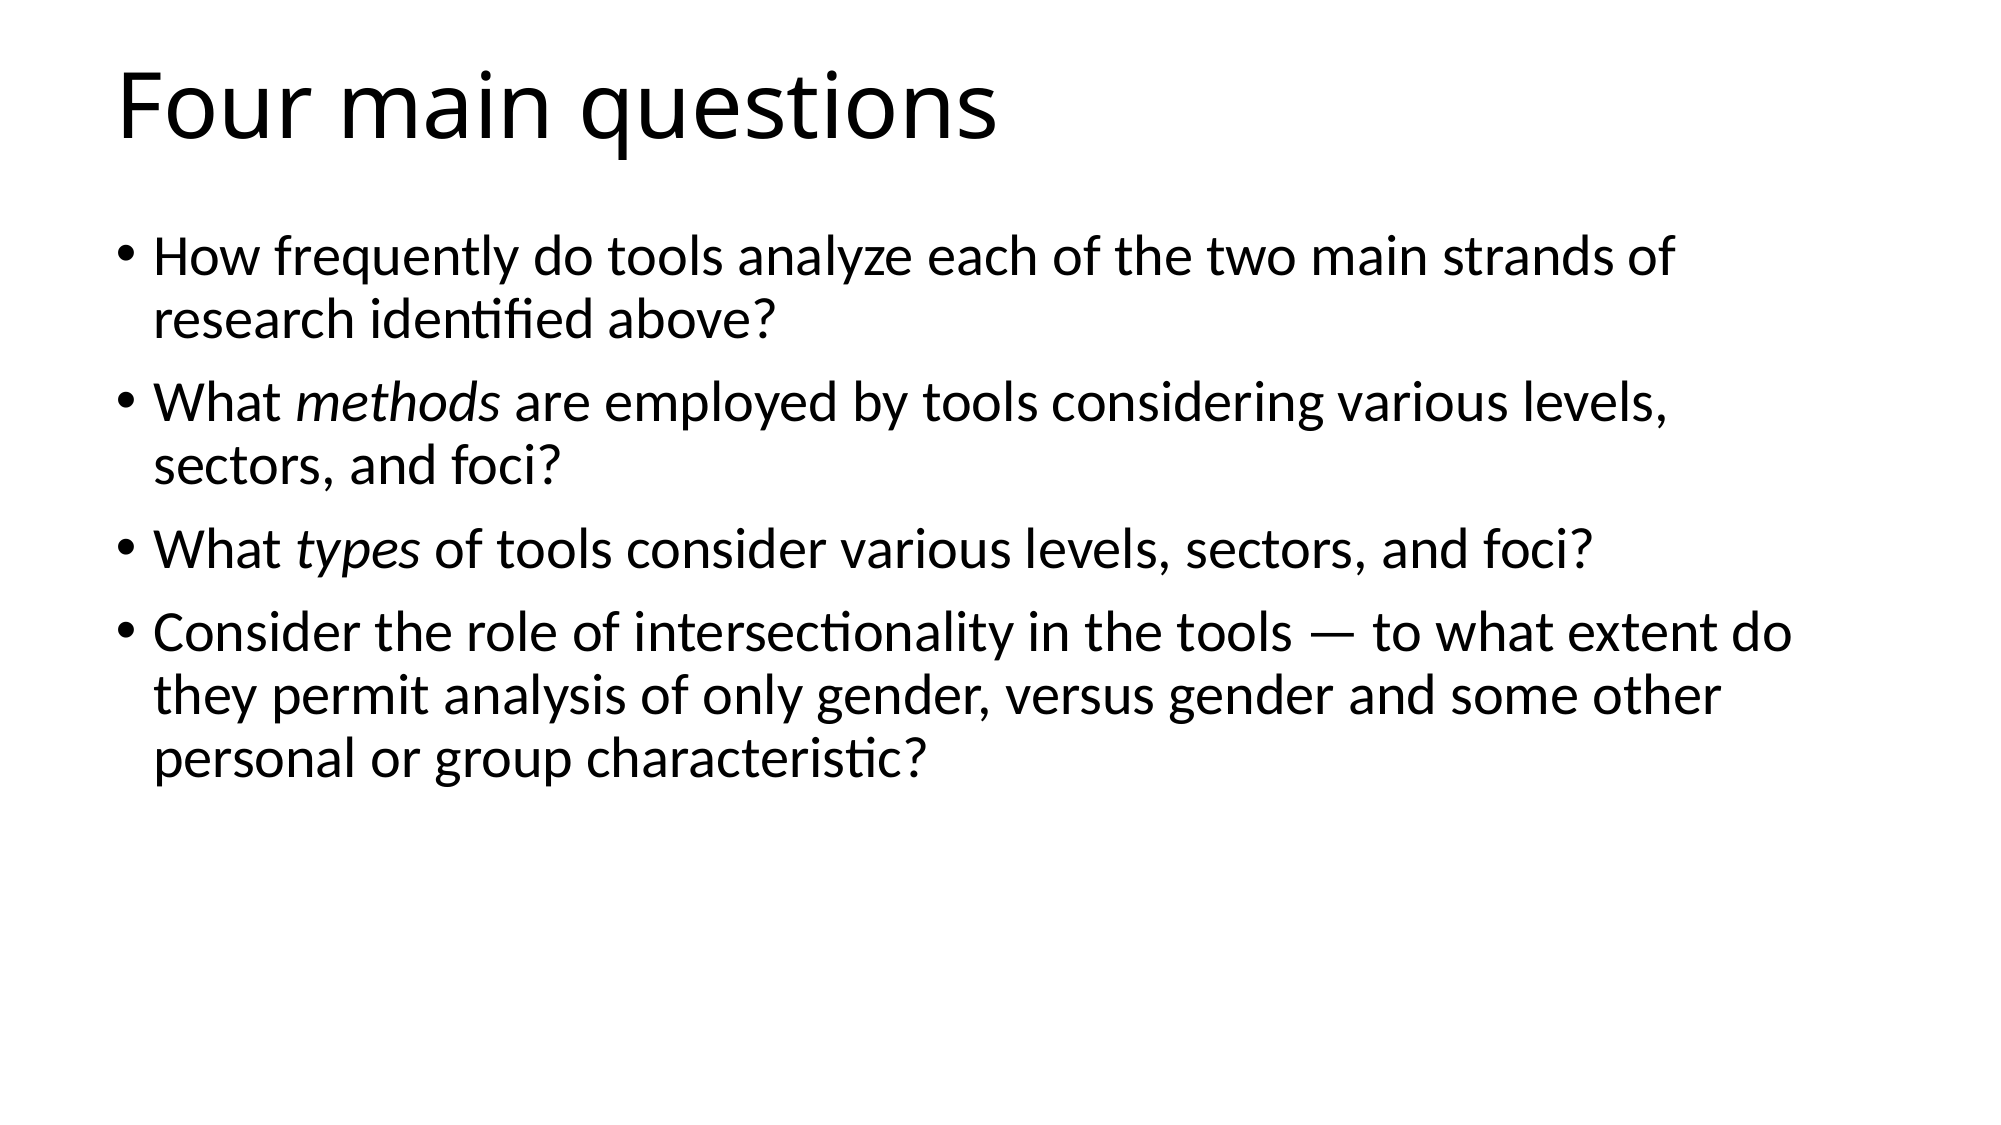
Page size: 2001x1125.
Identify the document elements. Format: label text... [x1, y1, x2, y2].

title Four main questions [100, 0, 1826, 217]
list How frequently do tools analyze each of the two main strands of research identified above? What methods are employed by tools considering various levels, sectors, and foci? What types of tools consider various levels, sectors, and foci? Consider the role of intersectionality in the tools — to what extent do they permit analysis of only gender, versus gender and some other personal or group characteristic? [100, 217, 1863, 1014]
